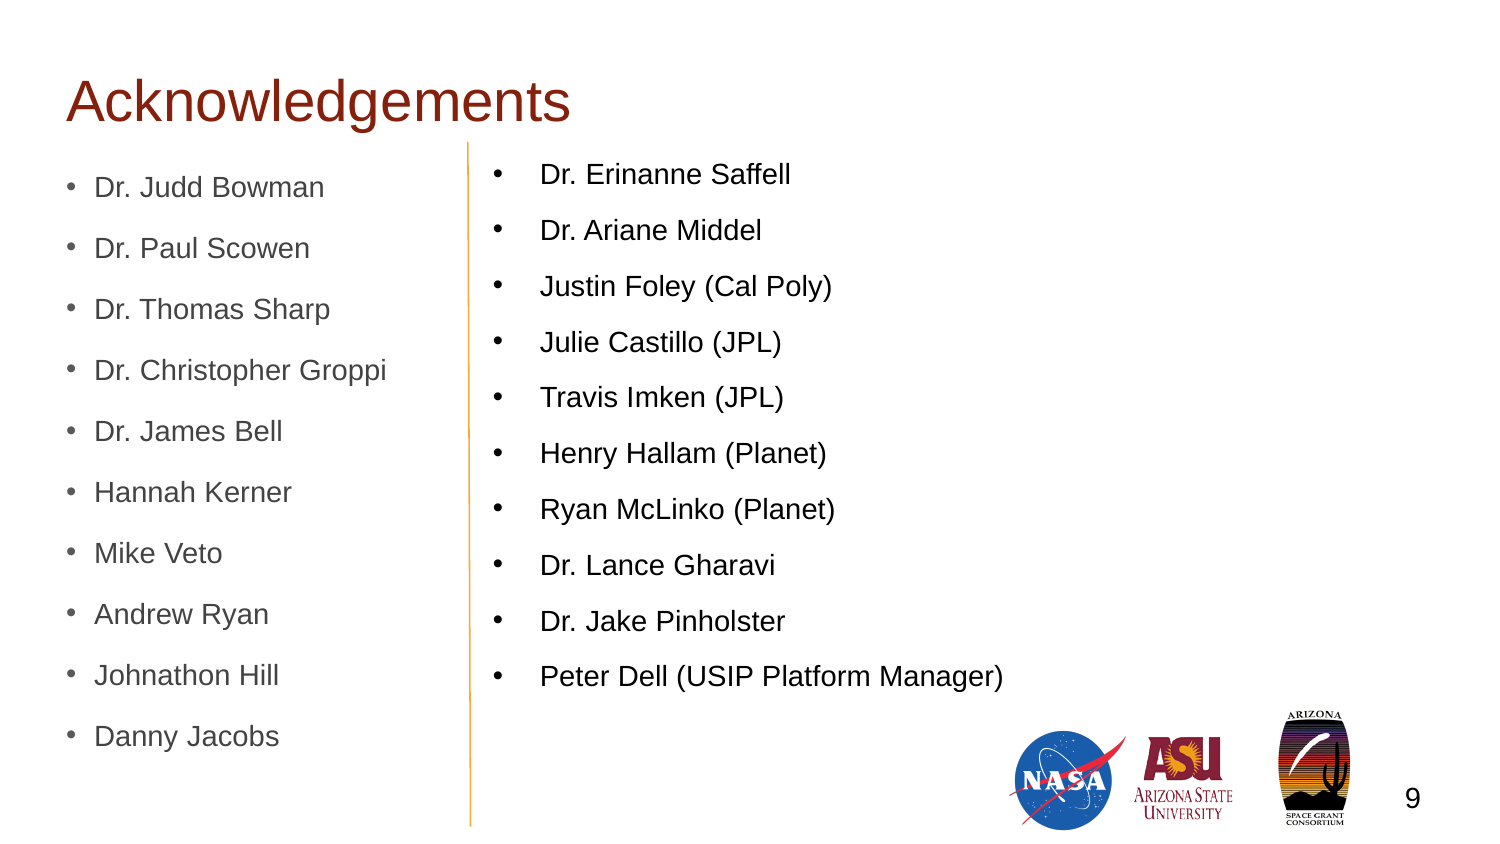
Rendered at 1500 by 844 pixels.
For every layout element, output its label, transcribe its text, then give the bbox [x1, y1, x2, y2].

picture [1262, 704, 1366, 829]
text_box Dr. Erinanne Saffell Dr. Ariane Middel Justin Foley (Cal Poly) Julie Castillo (JPL) Travis Imken (JPL) Henry Hallam (Planet) Ryan McLinko (Planet) Dr. Lance Gharavi Dr. Jake Pinholster Peter Dell (USIP Platform Manager) [478, 148, 1107, 756]
picture [1008, 727, 1239, 832]
slide_number 9 [1389, 764, 1480, 830]
list Dr. Judd Bowman Dr. Paul Scowen Dr. Thomas Sharp Dr. Christopher Groppi Dr. James Bell Hannah Kerner Mike Veto Andrew Ryan Johnathon Hill Danny Jacobs [474, 148, 479, 831]
list Dr. Judd Bowman Dr. Paul Scowen Dr. Thomas Sharp Dr. Christopher Groppi Dr. James Bell Hannah Kerner Mike Veto Andrew Ryan Johnathon Hill Danny Jacobs [51, 148, 463, 831]
title Acknowledgements [51, 48, 1449, 142]
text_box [467, 141, 471, 827]
